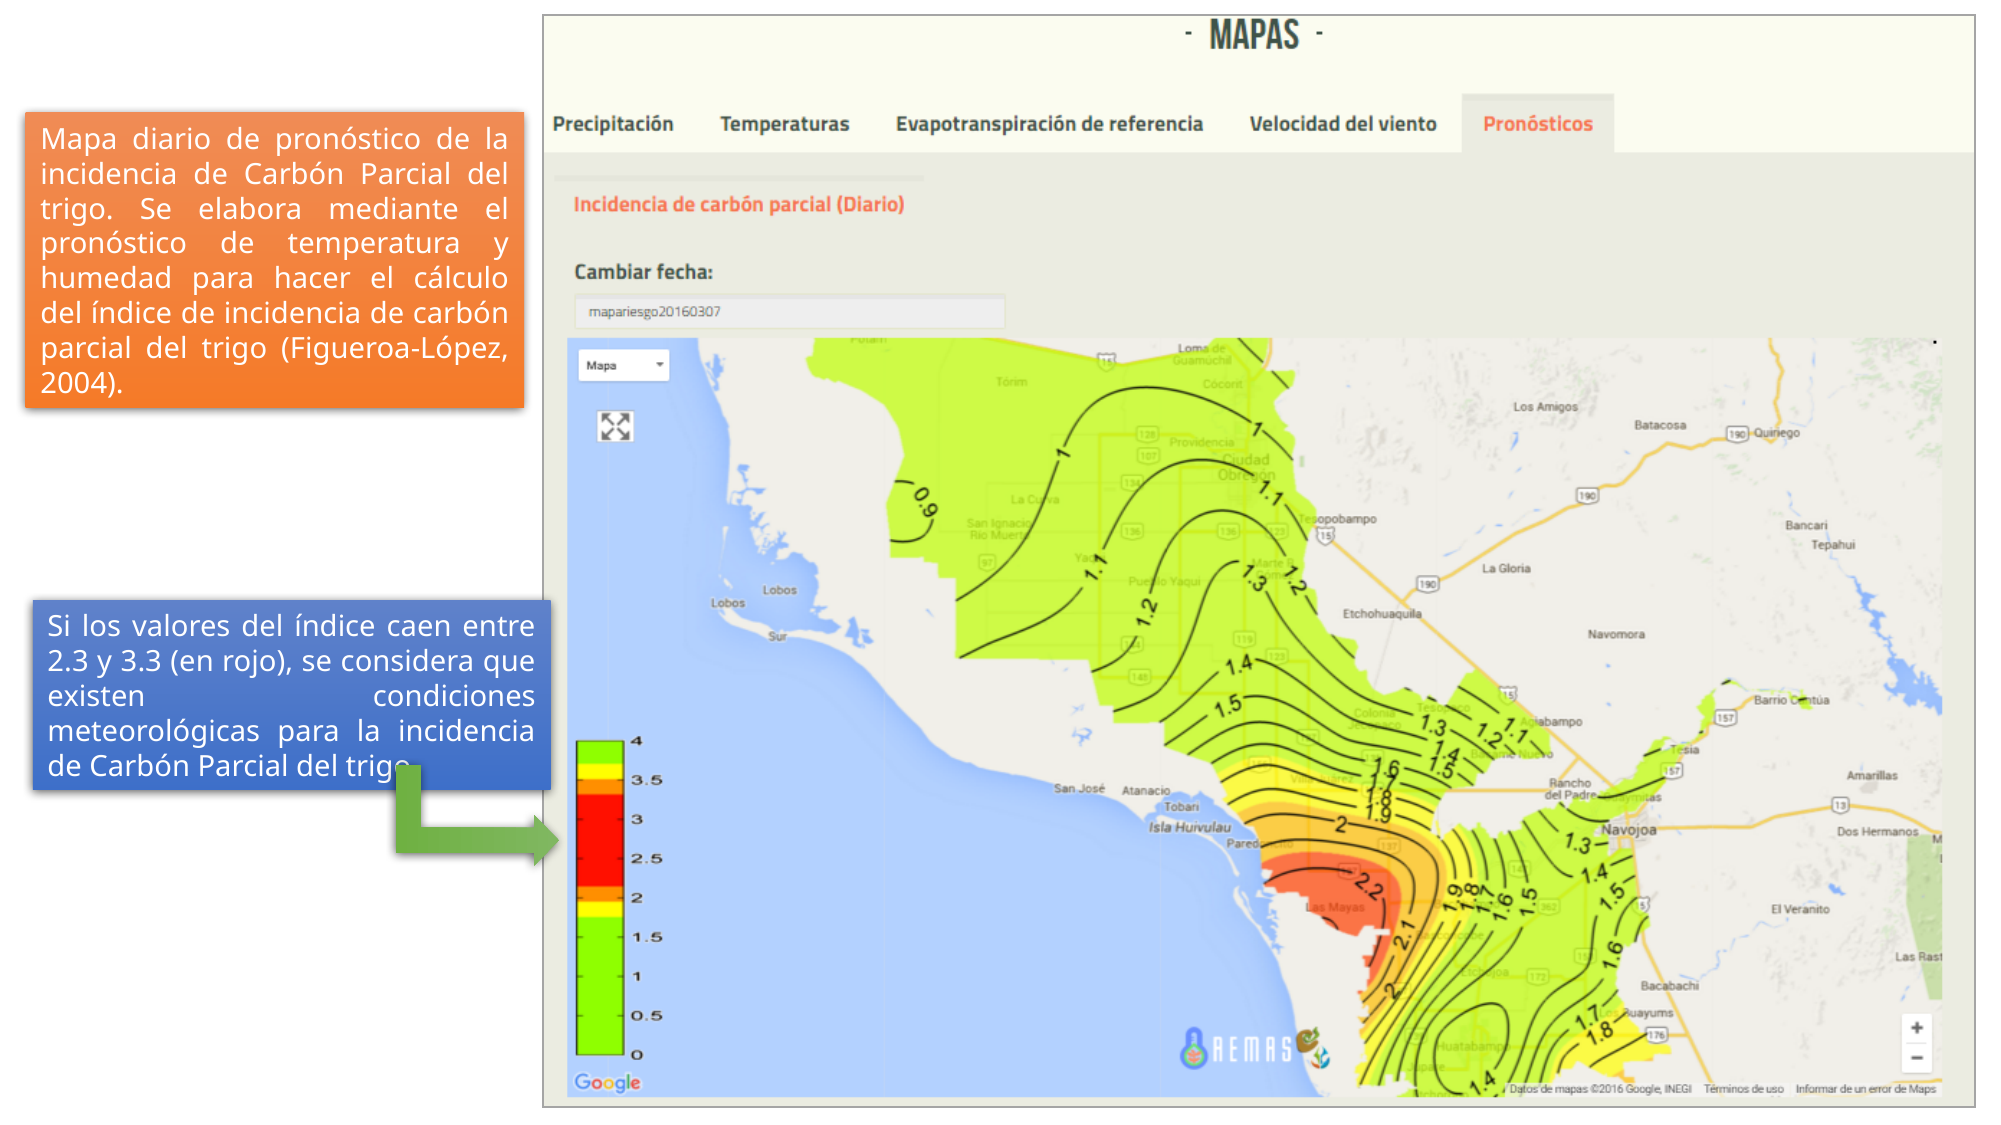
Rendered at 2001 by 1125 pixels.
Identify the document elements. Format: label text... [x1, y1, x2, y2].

text_box Mapa diario de pronóstico de la incidencia de Carbón Parcial del trigo. Se elabora mediante el pronóstico de temperatura y humedad para hacer el cálculo del índice de incidencia de carbón parcial del trigo (Figueroa-López, 2004). [25, 112, 525, 408]
picture [543, 16, 1974, 1107]
text_box [395, 764, 543, 866]
text_box Si los valores del índice caen entre 2.3 y 3.3 (en rojo), se considera que existen condiciones meteorológicas para la incidencia de Carbón Parcial del trigo. [32, 600, 543, 790]
